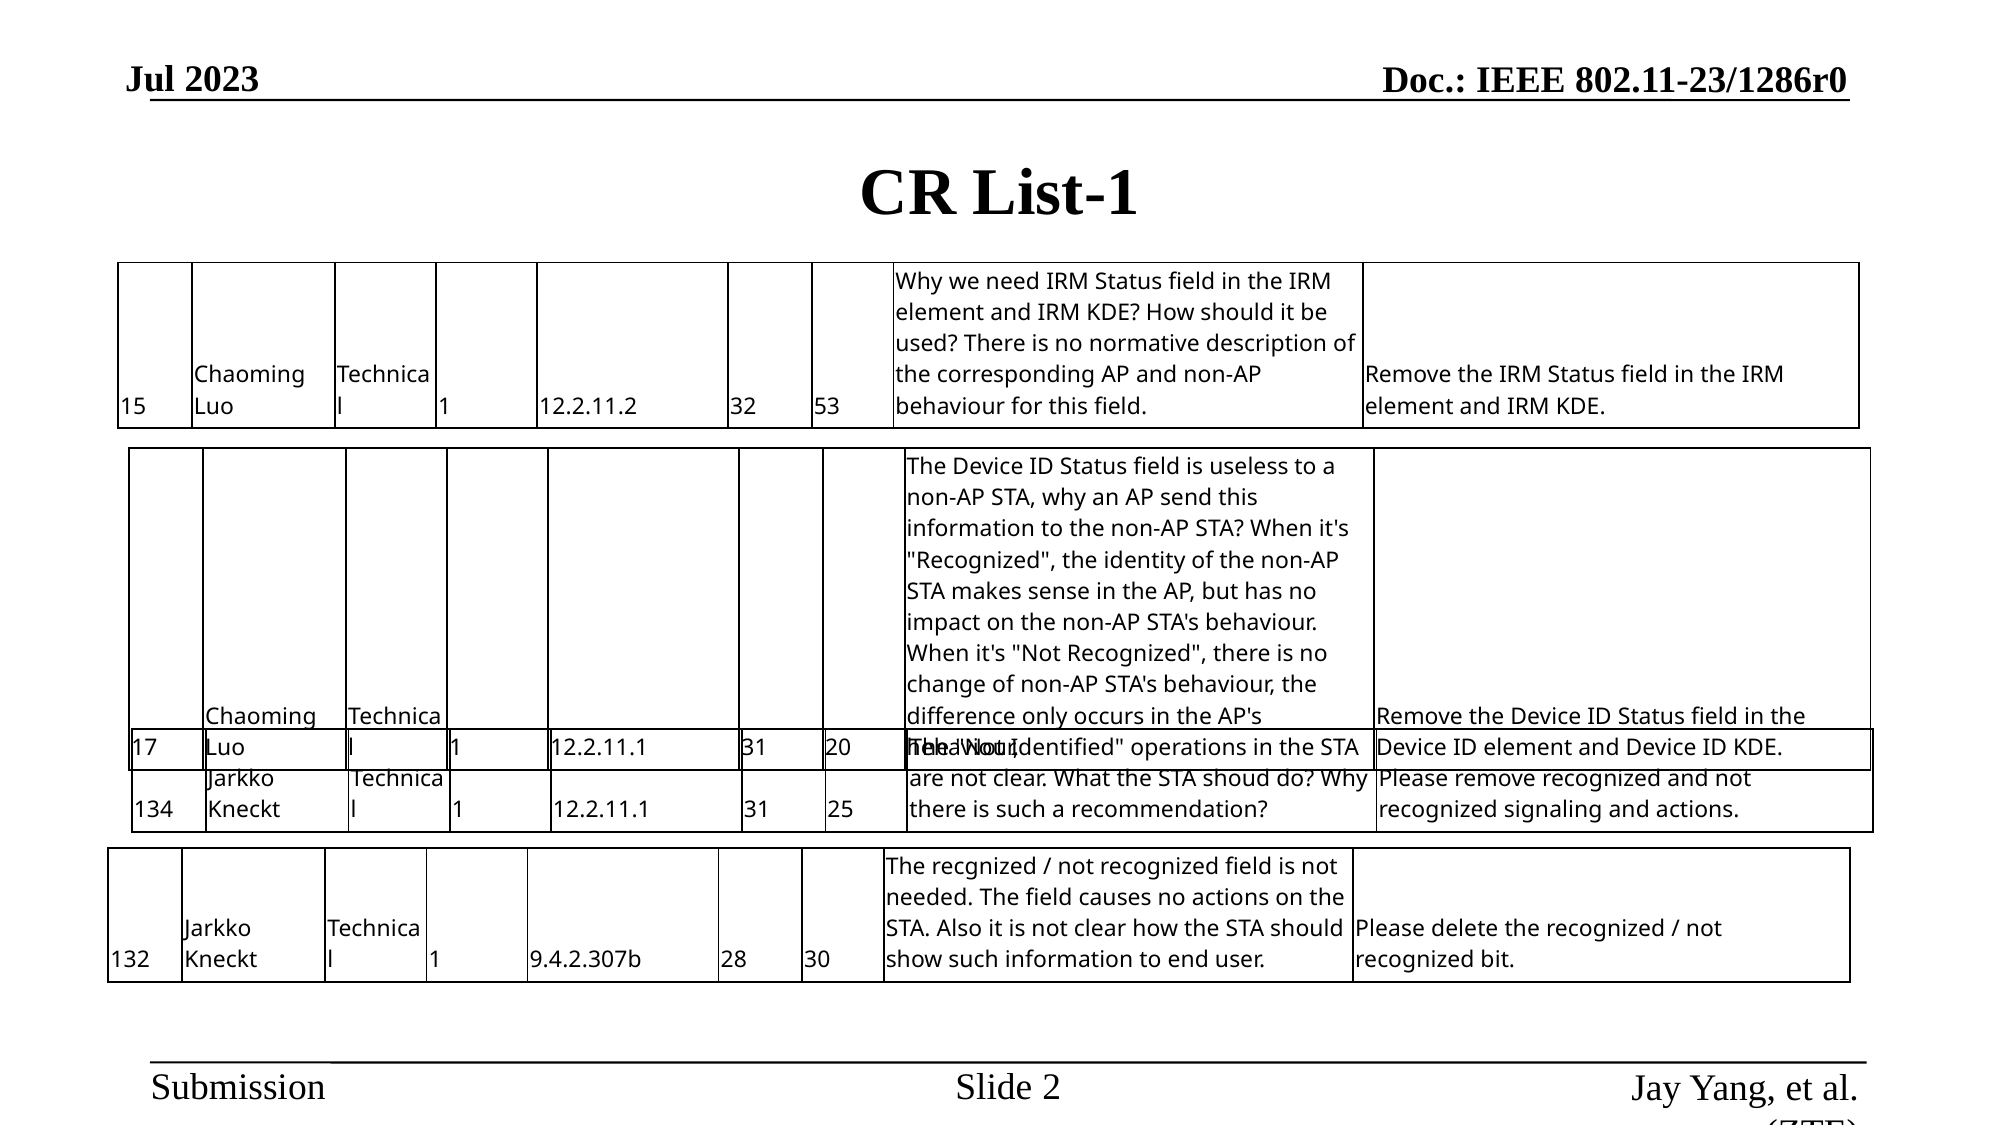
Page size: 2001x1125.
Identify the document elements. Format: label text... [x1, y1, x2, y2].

table_header 31 [743, 771, 825, 831]
table_header 1 [437, 263, 536, 427]
title CR List-1 [149, 112, 1851, 262]
table_header 134 [133, 771, 205, 831]
table_header 28 [719, 849, 801, 981]
table_header Remove the IRM Status field in the IRM element and IRM KDE. [1364, 263, 1858, 427]
table_header Please remove recognized and not recognized signaling and actions. [1377, 730, 1872, 831]
table_header Technical [347, 449, 446, 769]
table_header 17 [130, 449, 202, 769]
table_header 53 [813, 263, 893, 427]
table_header 1 [451, 771, 550, 831]
table_header 12.2.11.2 [538, 263, 727, 427]
table_header The "Not Identified" operations in the STA are not clear. What the STA shoud do? Why there is such a recommendation? [908, 771, 1376, 831]
table_header 1 [427, 849, 527, 981]
table_header 15 [119, 263, 191, 427]
table_header Jarkko Kneckt [207, 771, 348, 831]
table_header Jarkko Kneckt [183, 849, 324, 981]
table_header Please delete the recognized / not recognized bit. [1354, 849, 1849, 981]
table_header Technical [349, 771, 449, 831]
table_header Chaoming Luo [204, 449, 345, 769]
table_header 132 [109, 849, 181, 981]
table_header Chaoming Luo [193, 263, 334, 427]
table_header 25 [826, 771, 906, 831]
table_header 30 [803, 849, 883, 981]
table_header 12.2.11.1 [552, 771, 741, 831]
table_header 12.2.11.1 [549, 449, 738, 769]
table_header The Device ID Status field is useless to a non-AP STA, why an AP send this information to the non-AP STA? When it's "Recognized", the identity of the non-AP STA makes sense in the AP, but has no impact on the non-AP STA's behaviour. When it's "Not Recognized", there is no change of non-AP STA's behaviour, the difference only occurs in the AP's hehaviour, [906, 449, 1373, 769]
table_header Why we need IRM Status field in the IRM element and IRM KDE? How should it be used? There is no normative description of the corresponding AP and non-AP behaviour for this field. [894, 263, 1362, 427]
table_header 9.4.2.307b [528, 849, 718, 981]
table_header 32 [729, 263, 811, 427]
footer Jay Yang, et al. (ZTE) [1529, 1062, 1860, 1109]
table_header Technical [336, 263, 435, 427]
table_header The recgnized / not recognized field is not needed. The field causes no actions on the STA. Also it is not clear how the STA should show such information to end user. [885, 849, 1352, 981]
table_header Remove the Device ID Status field in the Device ID element and Device ID KDE. [1375, 449, 1870, 769]
table_header 1 [448, 449, 547, 769]
table_header Technical [326, 849, 426, 981]
table_header 20 [824, 449, 904, 769]
table_header 31 [740, 449, 822, 769]
slide_number Slide [942, 1061, 1075, 1108]
